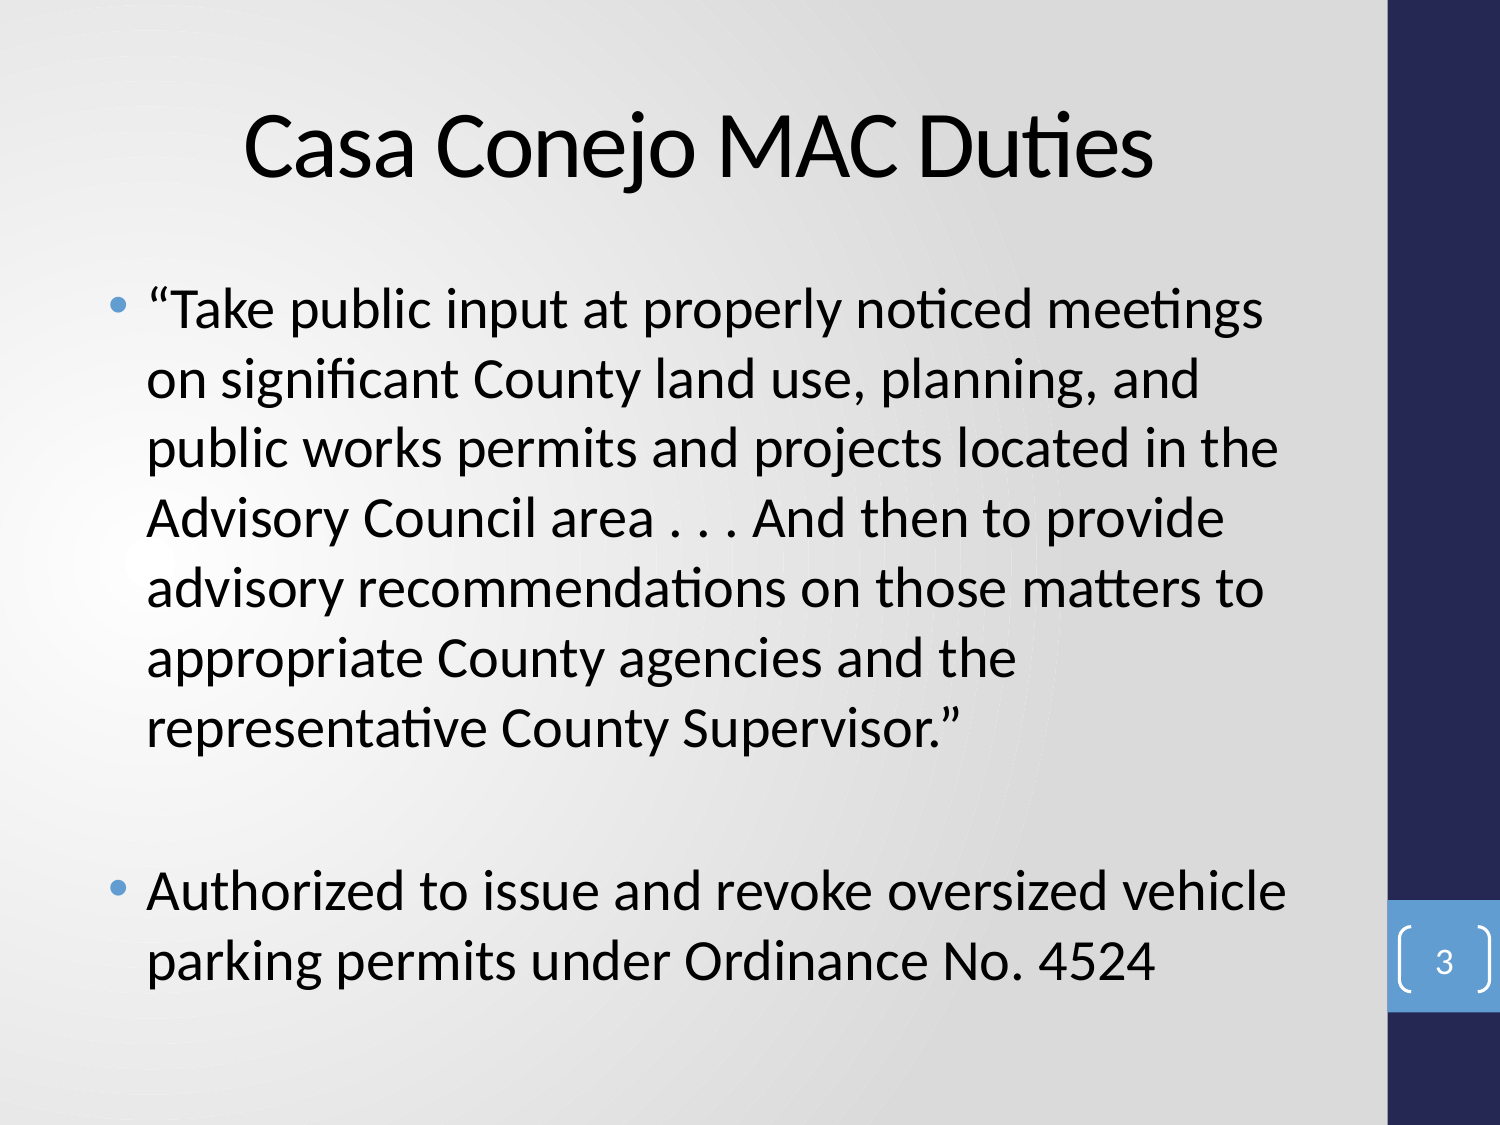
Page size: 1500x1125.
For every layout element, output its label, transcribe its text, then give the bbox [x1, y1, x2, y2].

list “Take public input at properly noticed meetings on significant County land use, planning, and public works permits and projects located in the Advisory Council area . . . And then to provide advisory recommendations on those matters to appropriate County agencies and the representative County Supervisor.” Authorized to issue and revoke oversized vehicle parking permits under Ordinance No. 4524 [75, 262, 1325, 1050]
slide_number 3 [1397, 925, 1492, 994]
title Casa Conejo MAC Duties [75, 45, 1325, 233]
